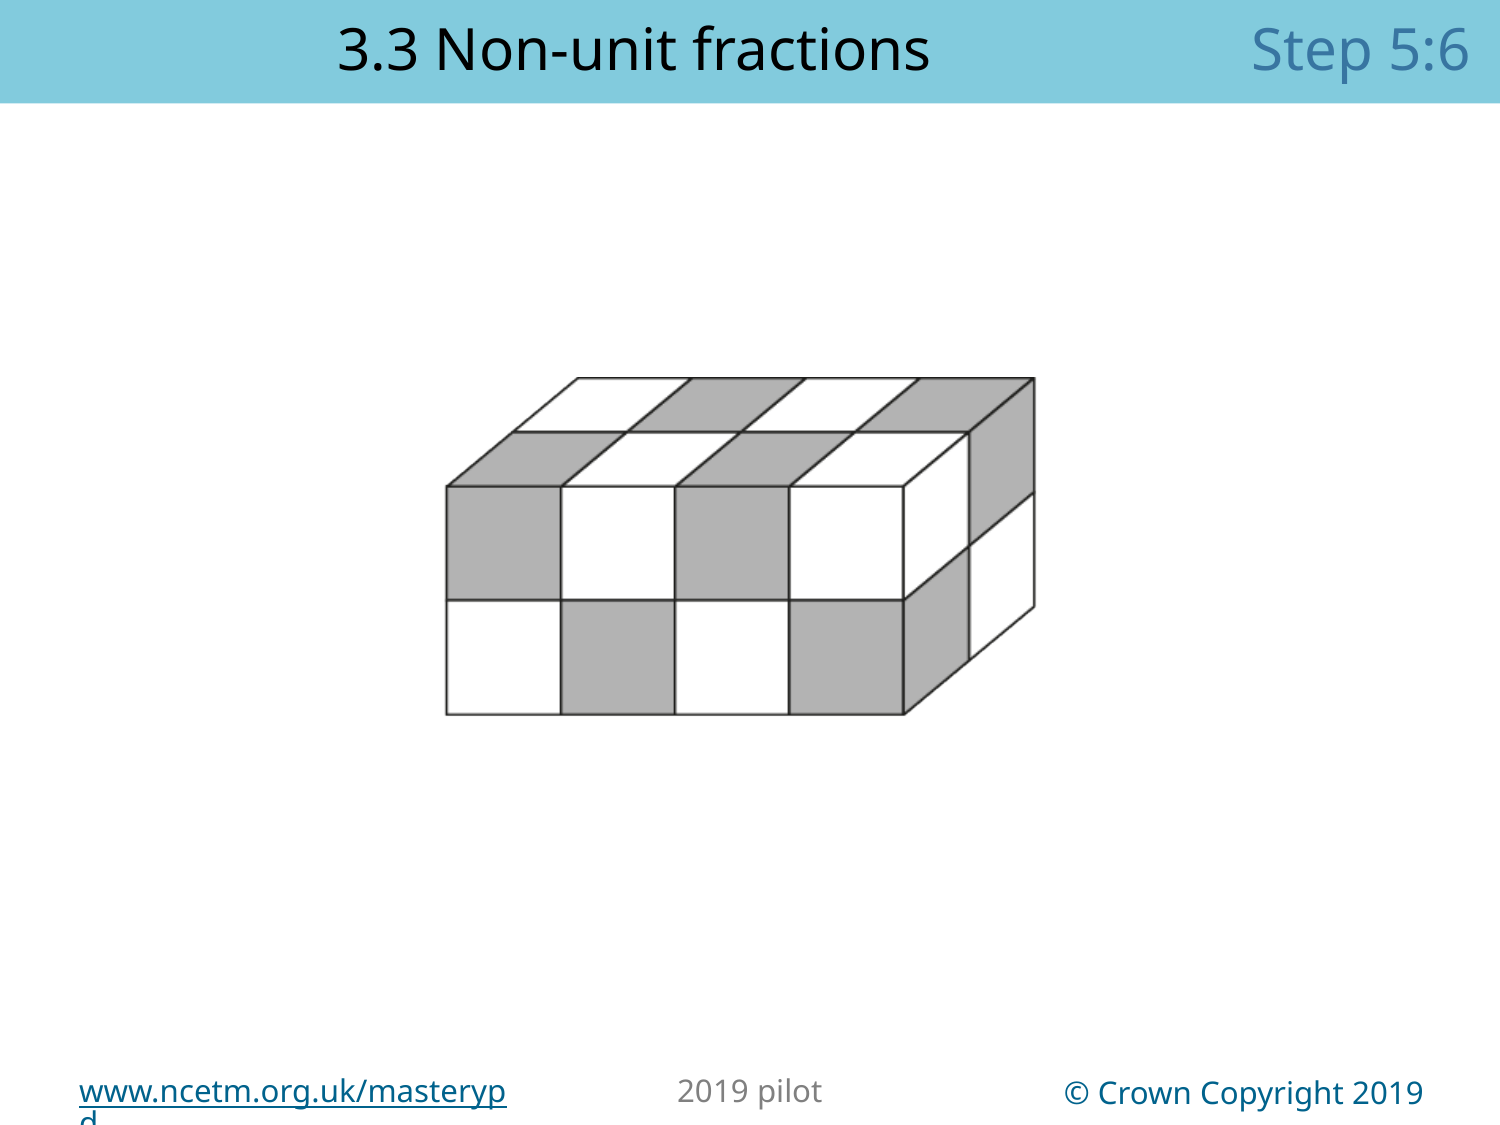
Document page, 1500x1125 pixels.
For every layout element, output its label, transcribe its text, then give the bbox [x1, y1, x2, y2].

list 3.3 Non-unit fractions Step 5:6 [0, 0, 1500, 104]
picture [101, 377, 1399, 748]
